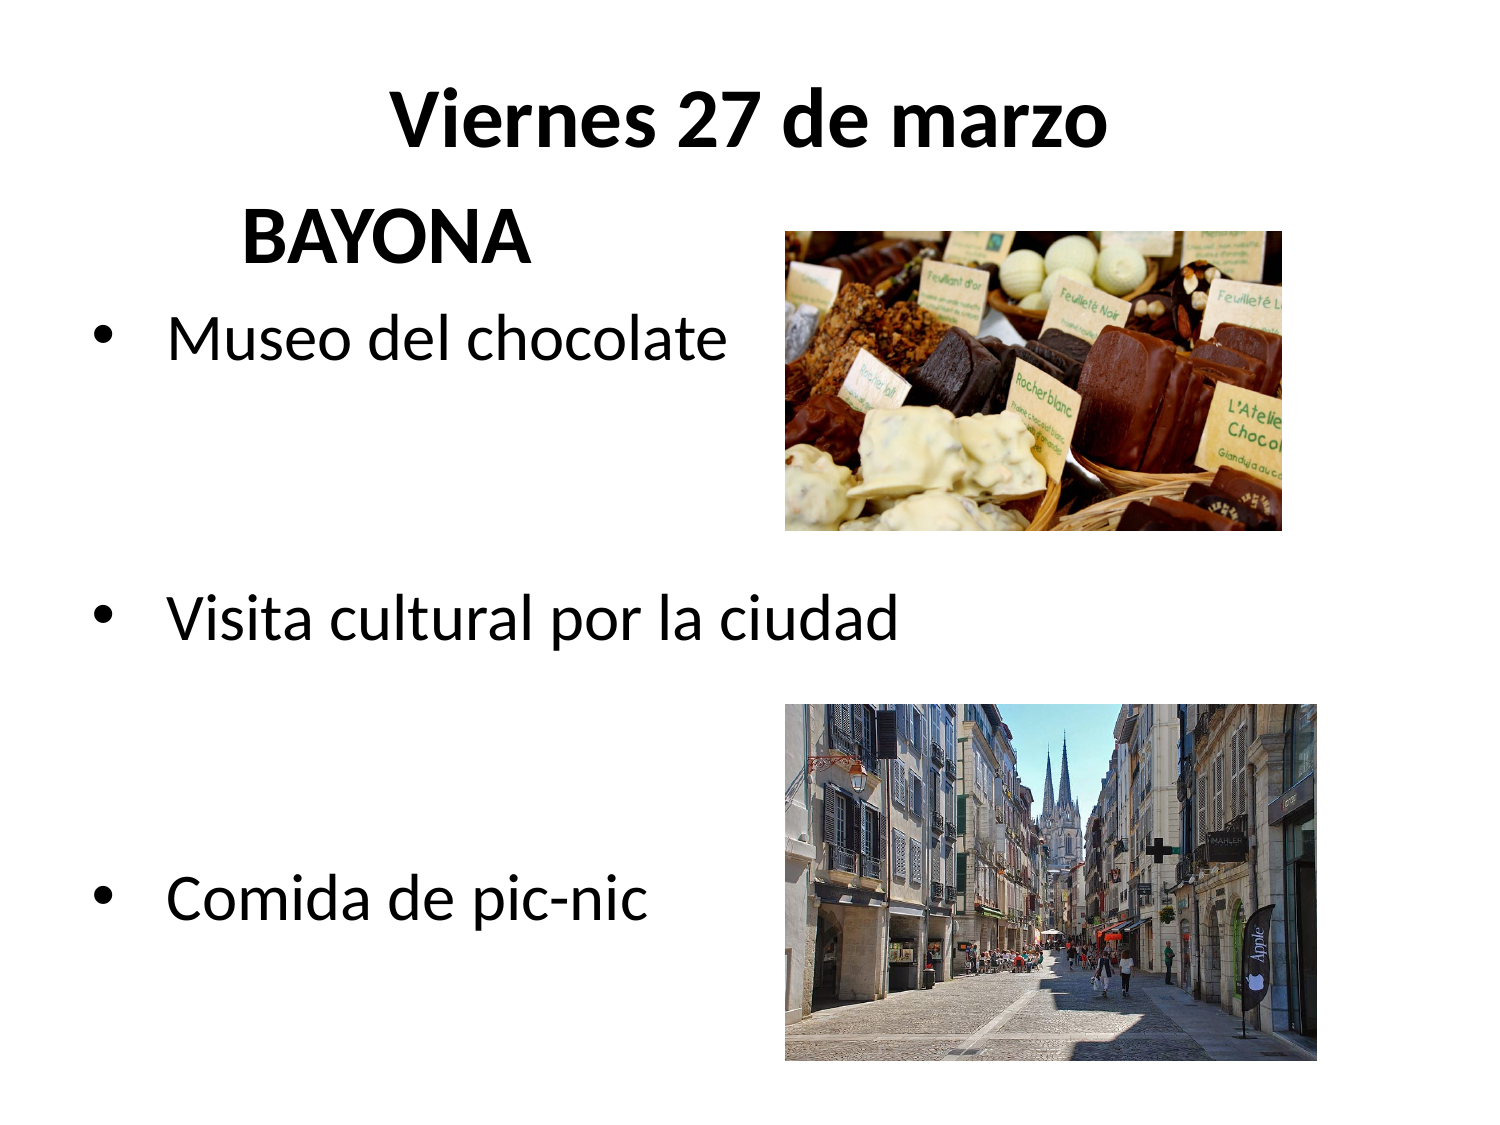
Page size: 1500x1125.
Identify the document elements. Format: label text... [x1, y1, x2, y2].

picture [785, 703, 1318, 1061]
picture [785, 231, 1282, 531]
subtitle BAYONA Museo del chocolate Visita cultural por la ciudad Comida de pic-nic [76, 172, 1424, 1035]
title Viernes 27 de marzo [112, 54, 1388, 172]
